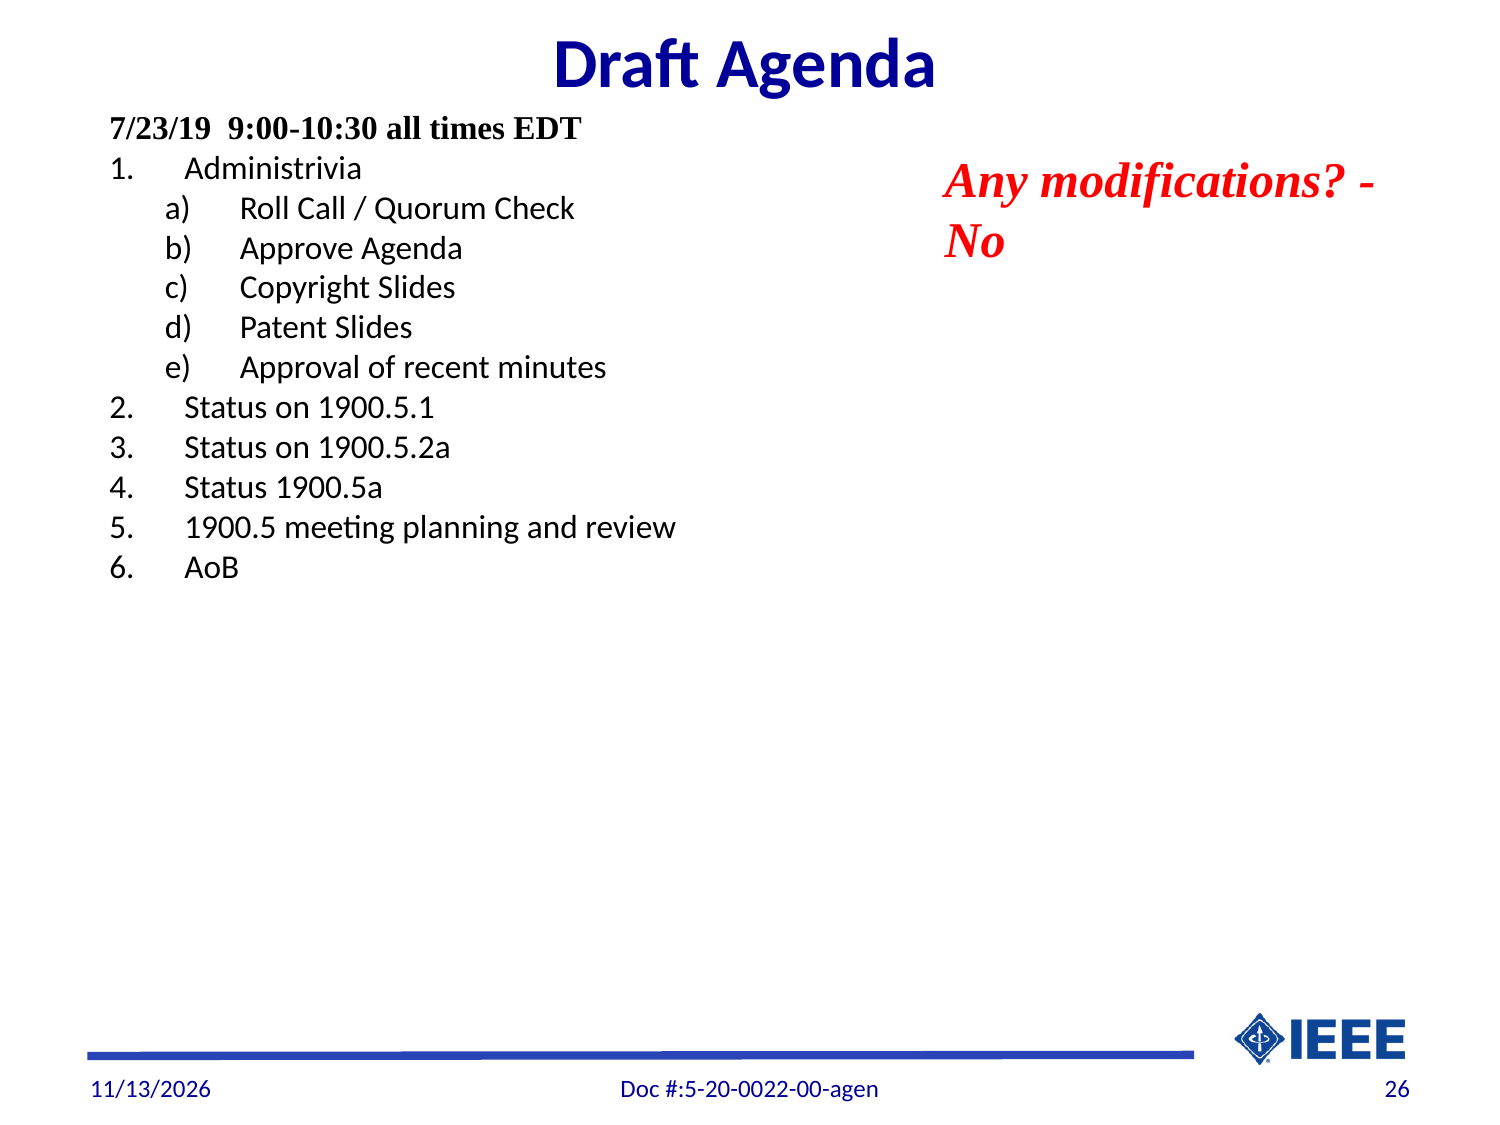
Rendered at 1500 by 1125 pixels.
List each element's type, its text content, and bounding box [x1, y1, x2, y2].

text_box 7/23/19 9:00-10:30 all times EDT Administrivia Roll Call / Quorum Check Approve Agenda Copyright Slides Patent Slides Approval of recent minutes Status on 1900.5.1 Status on 1900.5.2a Status 1900.5a 1900.5 meeting planning and review AoB [75, 98, 1475, 673]
footer Doc #:5-20-0022-00-agen [512, 1057, 988, 1118]
title Draft Agenda [99, 8, 1375, 98]
text_box Any modifications? - No [929, 139, 1430, 275]
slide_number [75, 1057, 425, 1118]
picture [1231, 1011, 1406, 1057]
slide_number 26 [1074, 1057, 1425, 1118]
